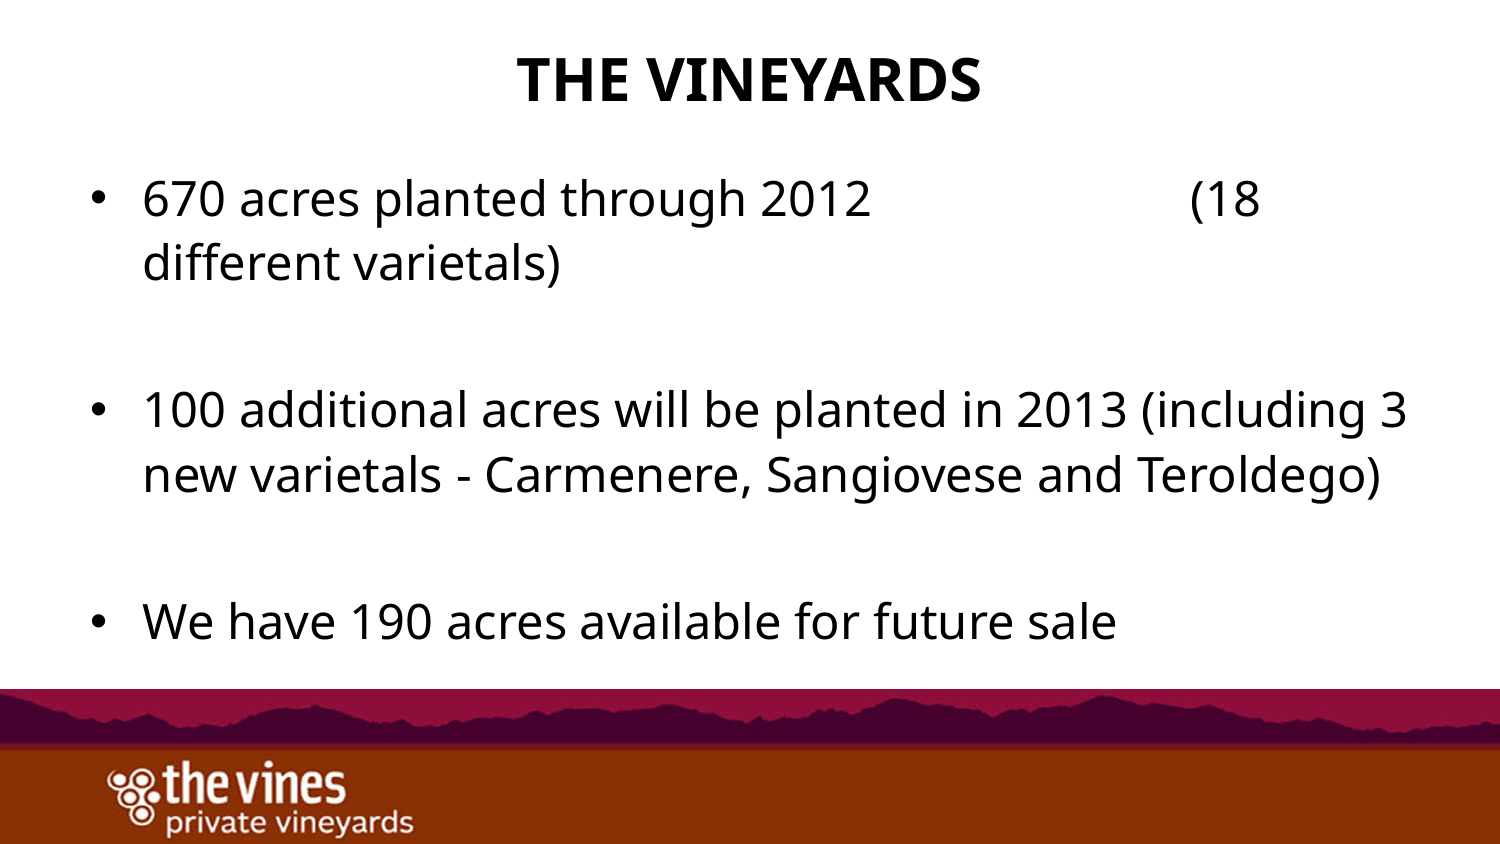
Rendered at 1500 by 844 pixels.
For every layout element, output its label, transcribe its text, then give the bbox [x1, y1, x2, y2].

list 670 acres planted through 2012 (18 different varietals) 100 additional acres will be planted in 2013 (including 3 new varietals - Carmenere, Sangiovese and Teroldego) We have 190 acres available for future sale [75, 154, 1425, 690]
title The Vineyards [75, 33, 1425, 121]
picture [0, 689, 1500, 844]
